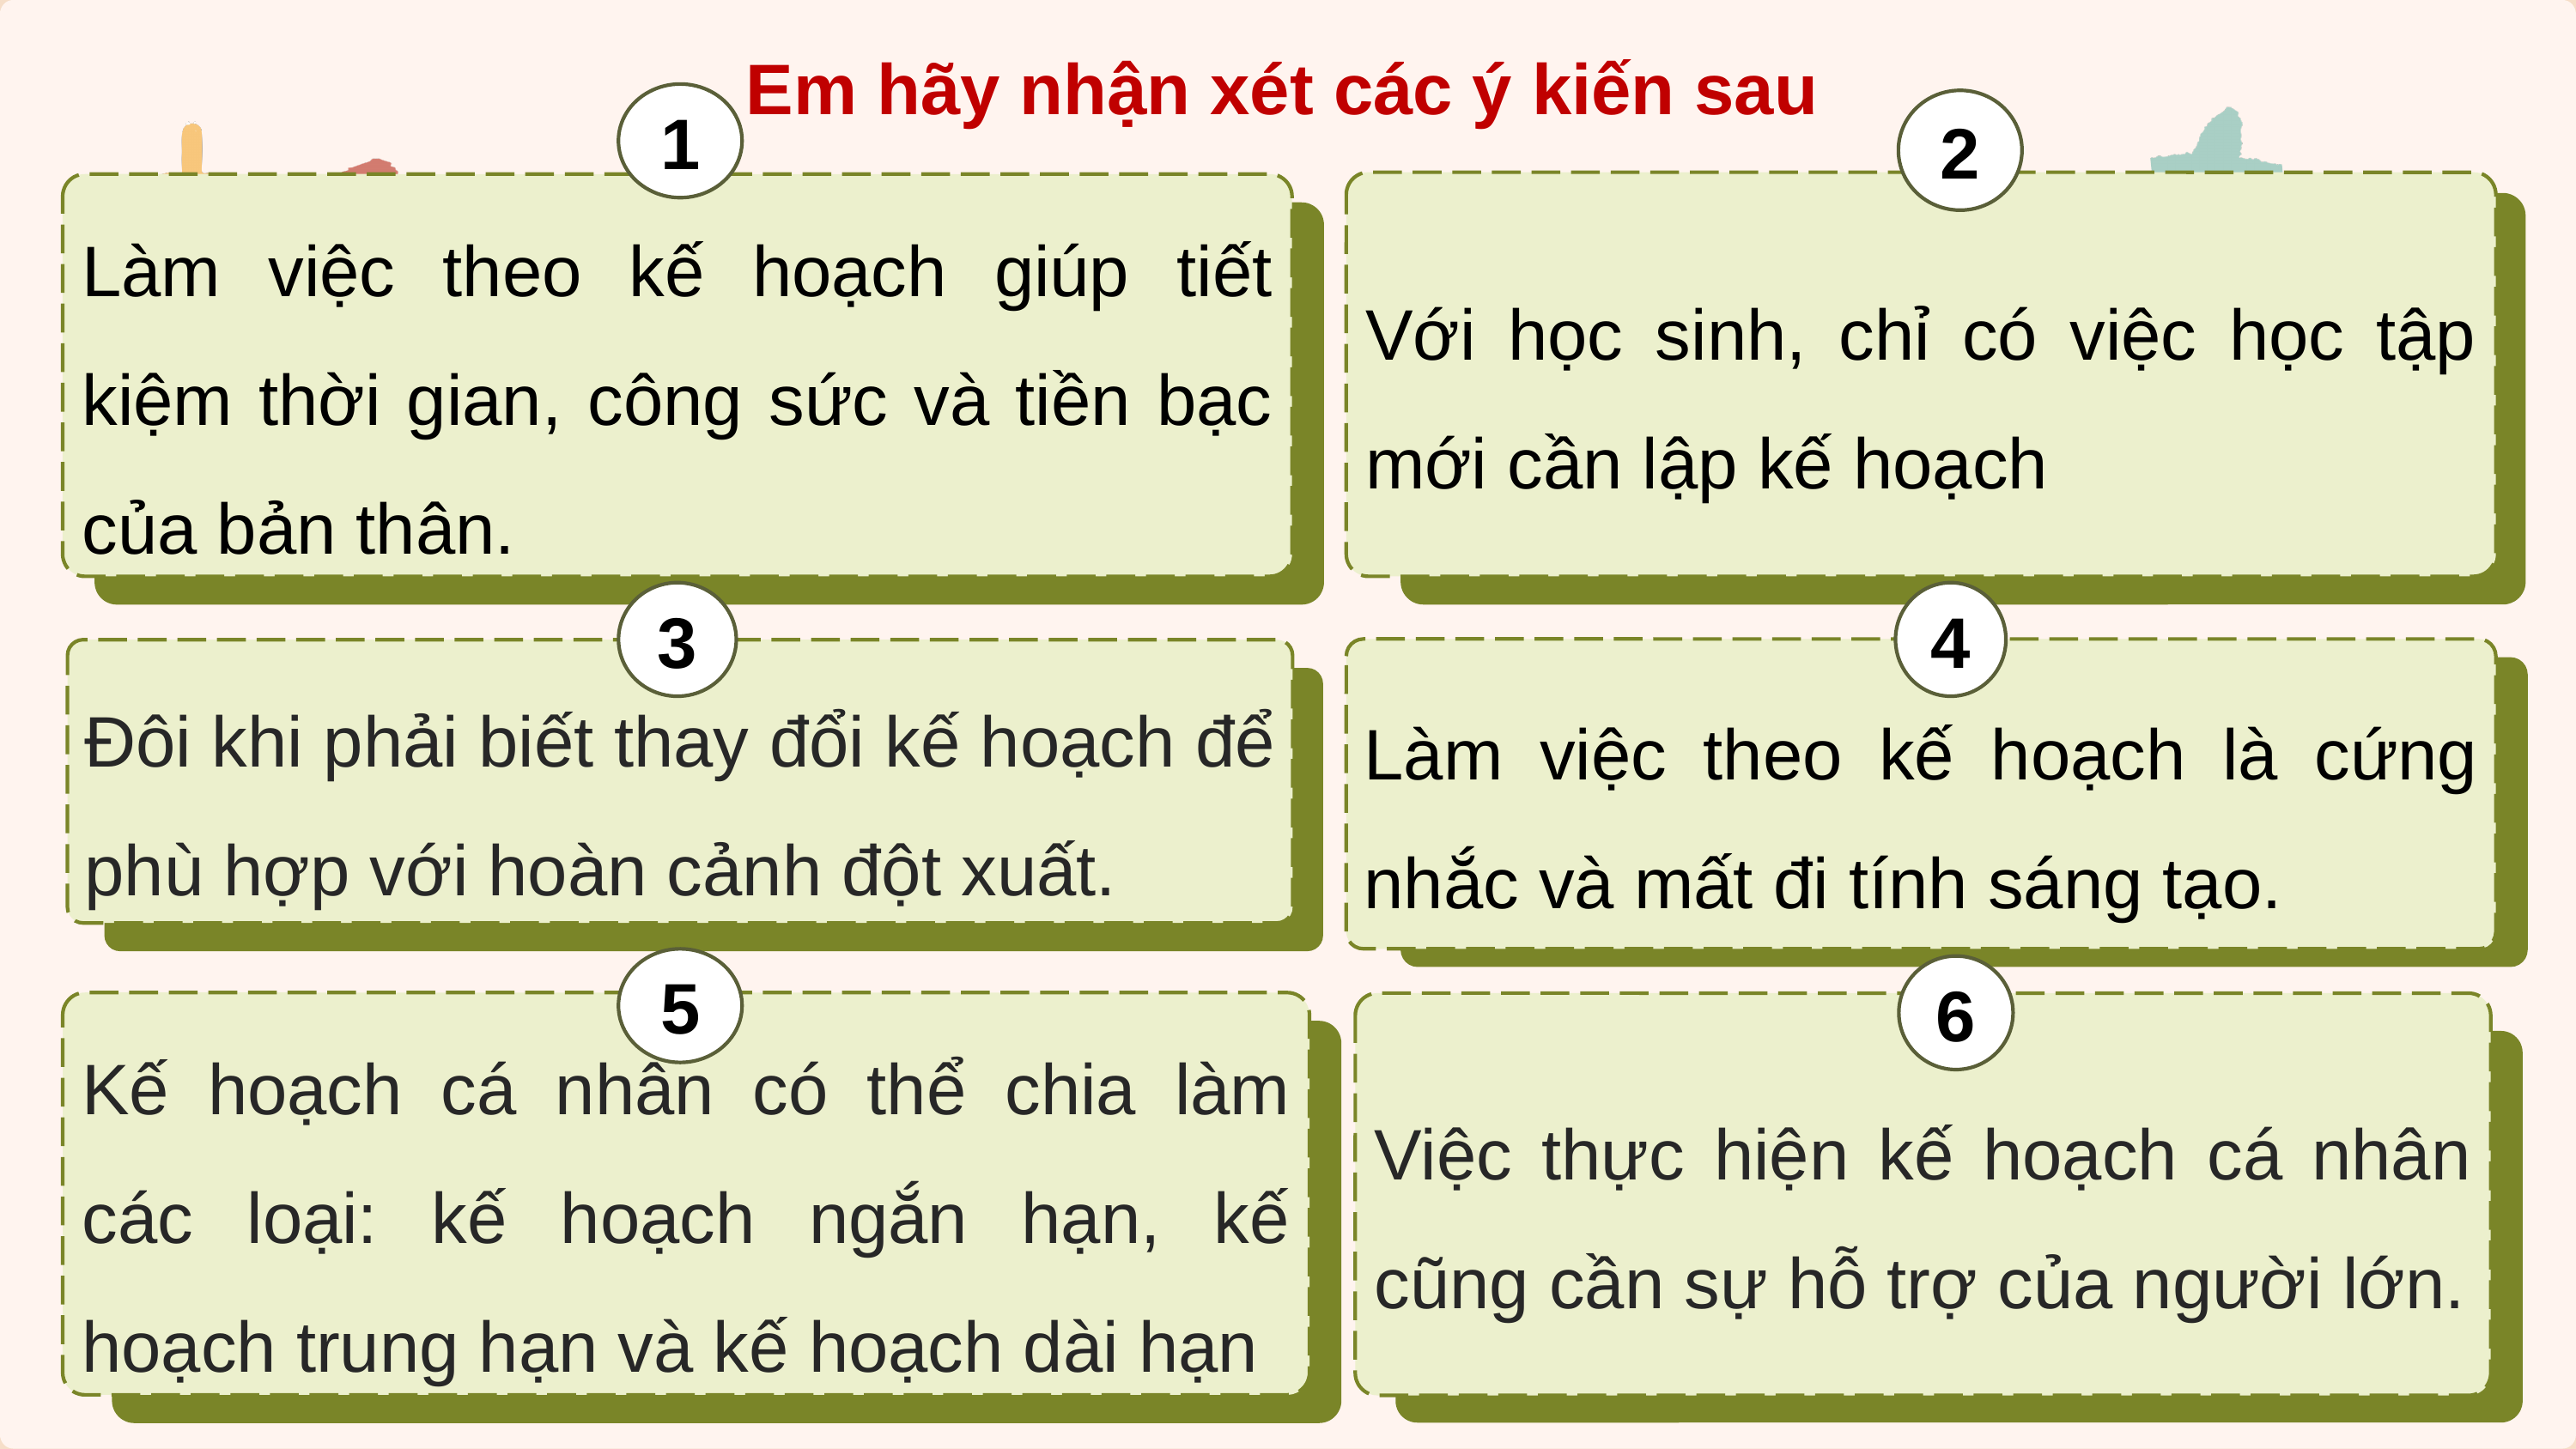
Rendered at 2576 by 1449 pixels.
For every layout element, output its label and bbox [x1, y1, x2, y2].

text_box [62, 83, 1325, 605]
text_box [62, 949, 1342, 1424]
text_box [1346, 89, 2526, 582]
text_box [67, 582, 1324, 947]
text_box [0, 0, 2576, 1449]
text_box [1346, 582, 2528, 967]
text_box [1355, 955, 2524, 1423]
